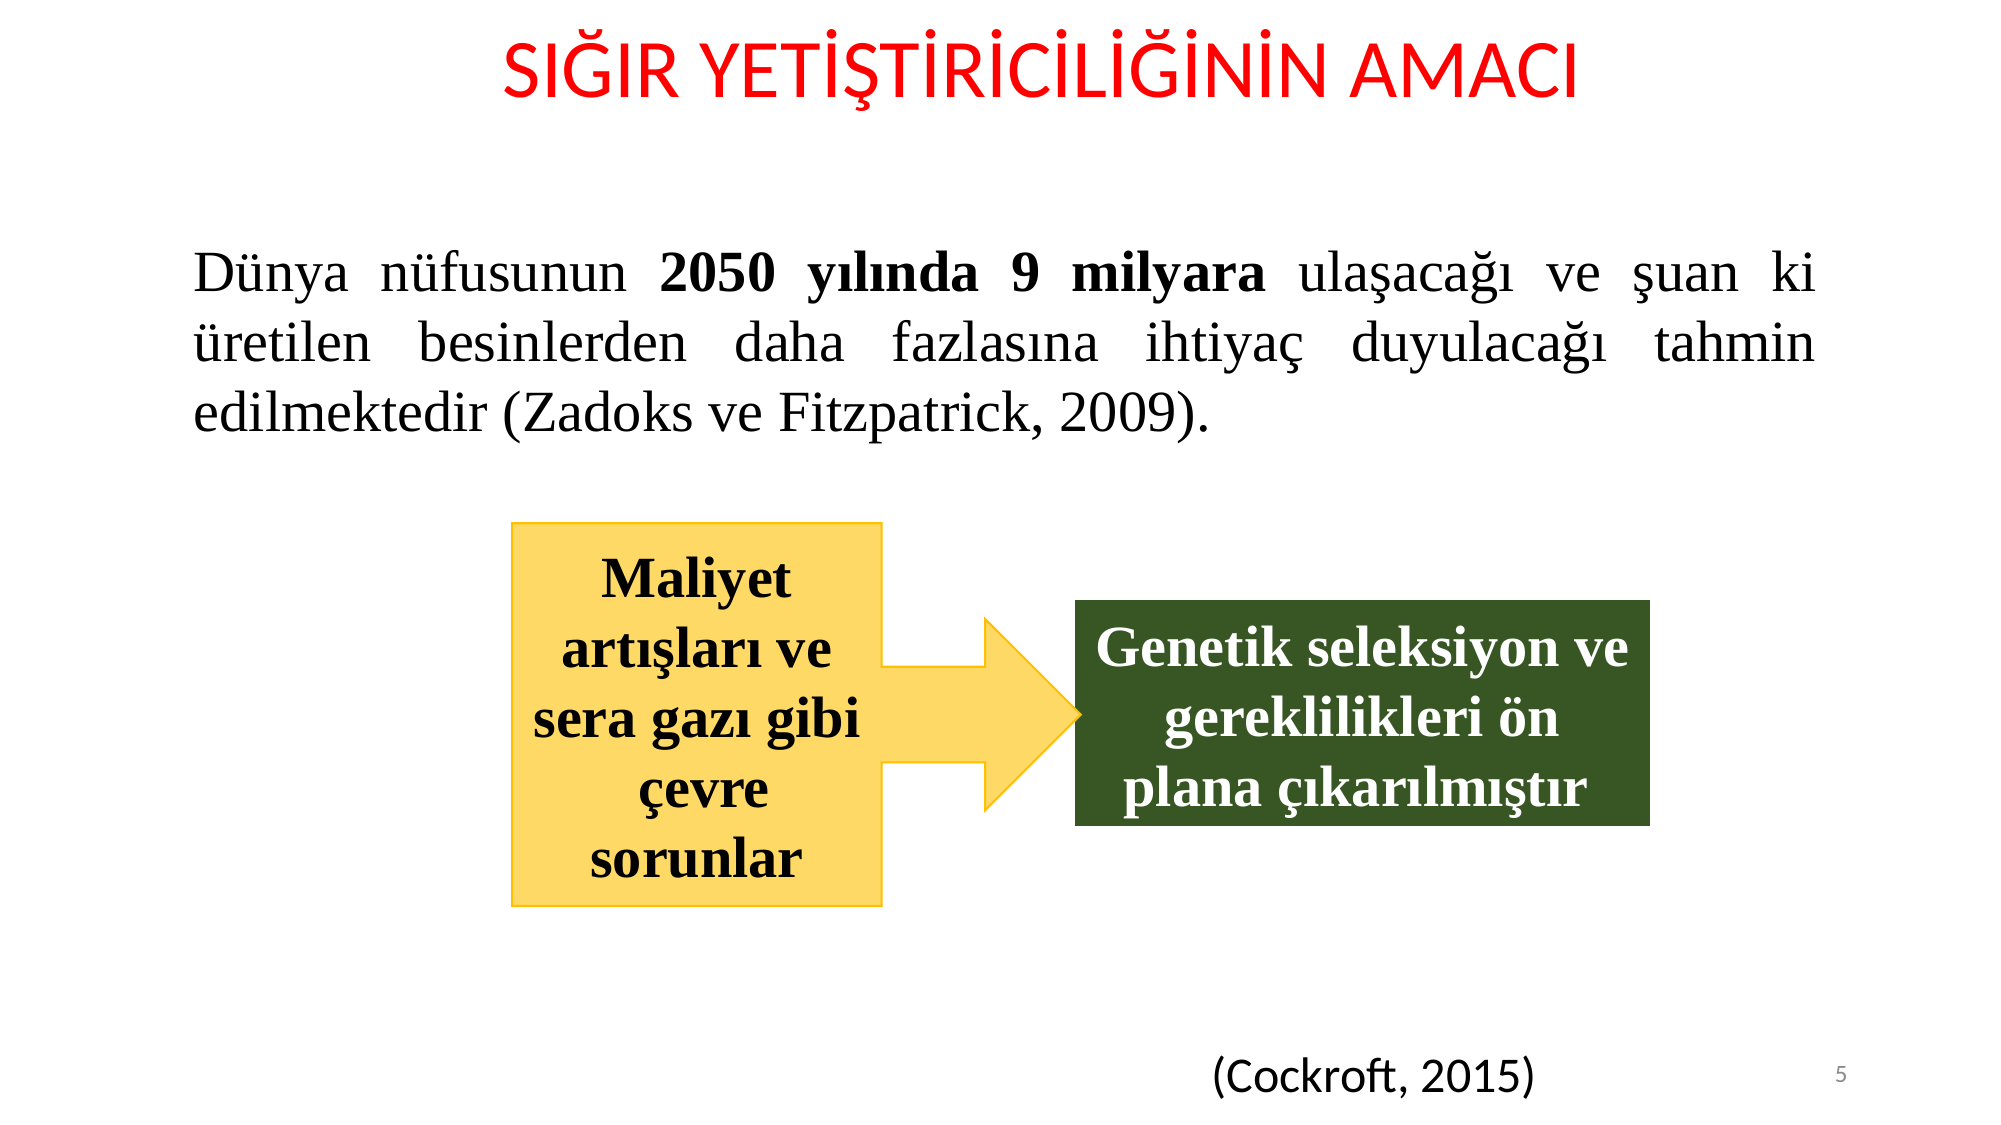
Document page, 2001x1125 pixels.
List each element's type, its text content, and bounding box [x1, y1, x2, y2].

text_box Genetik seleksiyon ve gereklilikleri ön plana çıkarılmıştır [1075, 600, 1650, 826]
text_box SIĞIR YETİŞTİRİCİLİĞİNİN AMACI [487, 6, 1598, 122]
text_box Dünya nüfusunun 2050 yılında 9 milyara ulaşacağı ve şuan ki üretilen besinlerden daha fazlasına ihtiyaç duyulacağı tahmin edilmektedir (Zadoks ve Fitzpatrick, 2009). [179, 226, 1832, 451]
slide_number 5 [1553, 1042, 1863, 1103]
text_box Maliyet artışları ve sera gazı gibi çevre sorunlar [511, 522, 1083, 907]
text_box (Cockroft, 2015) [1196, 1034, 1553, 1110]
